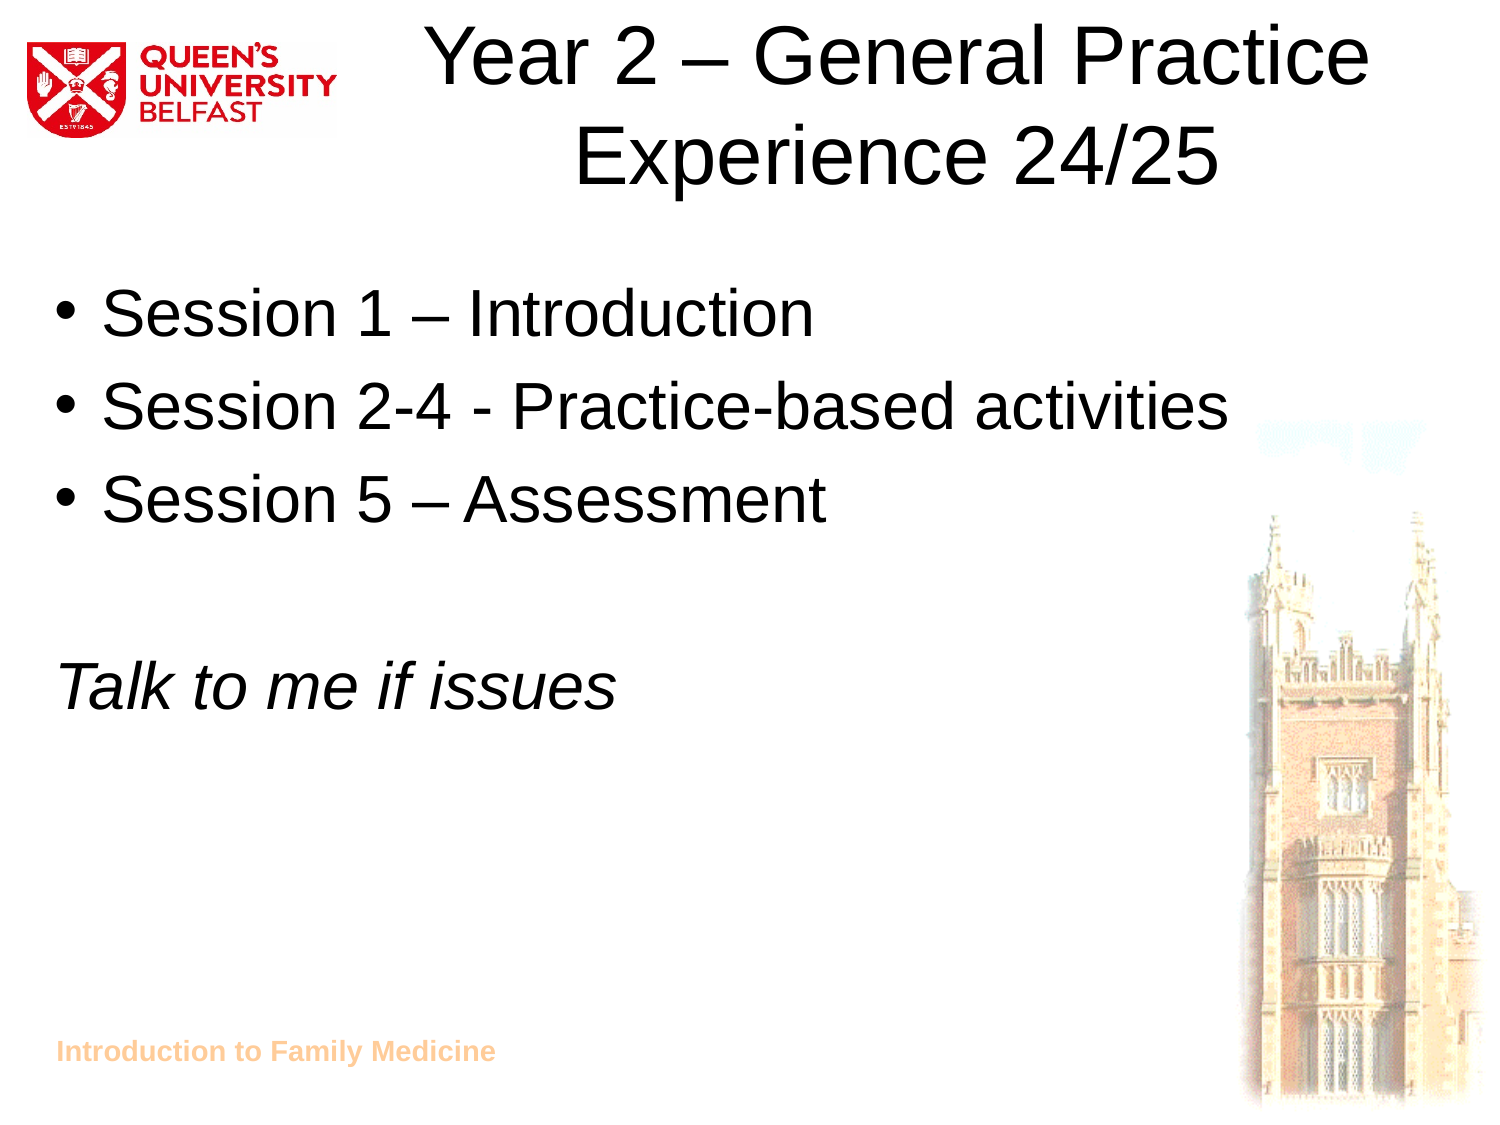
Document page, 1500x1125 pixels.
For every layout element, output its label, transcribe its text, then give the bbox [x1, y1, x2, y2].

slide_number Introduction to Family Medicine [41, 1024, 538, 1103]
title Year 2 – General Practice Experience 24/25 [372, 42, 1424, 160]
table_cell Provide access to MyProgress on request [1223, 387, 1500, 1125]
list Session 1 – Introduction Session 2-4 - Practice-based activities Session 5 – Assessment Talk to me if issues [39, 261, 1424, 1083]
picture [27, 42, 337, 138]
